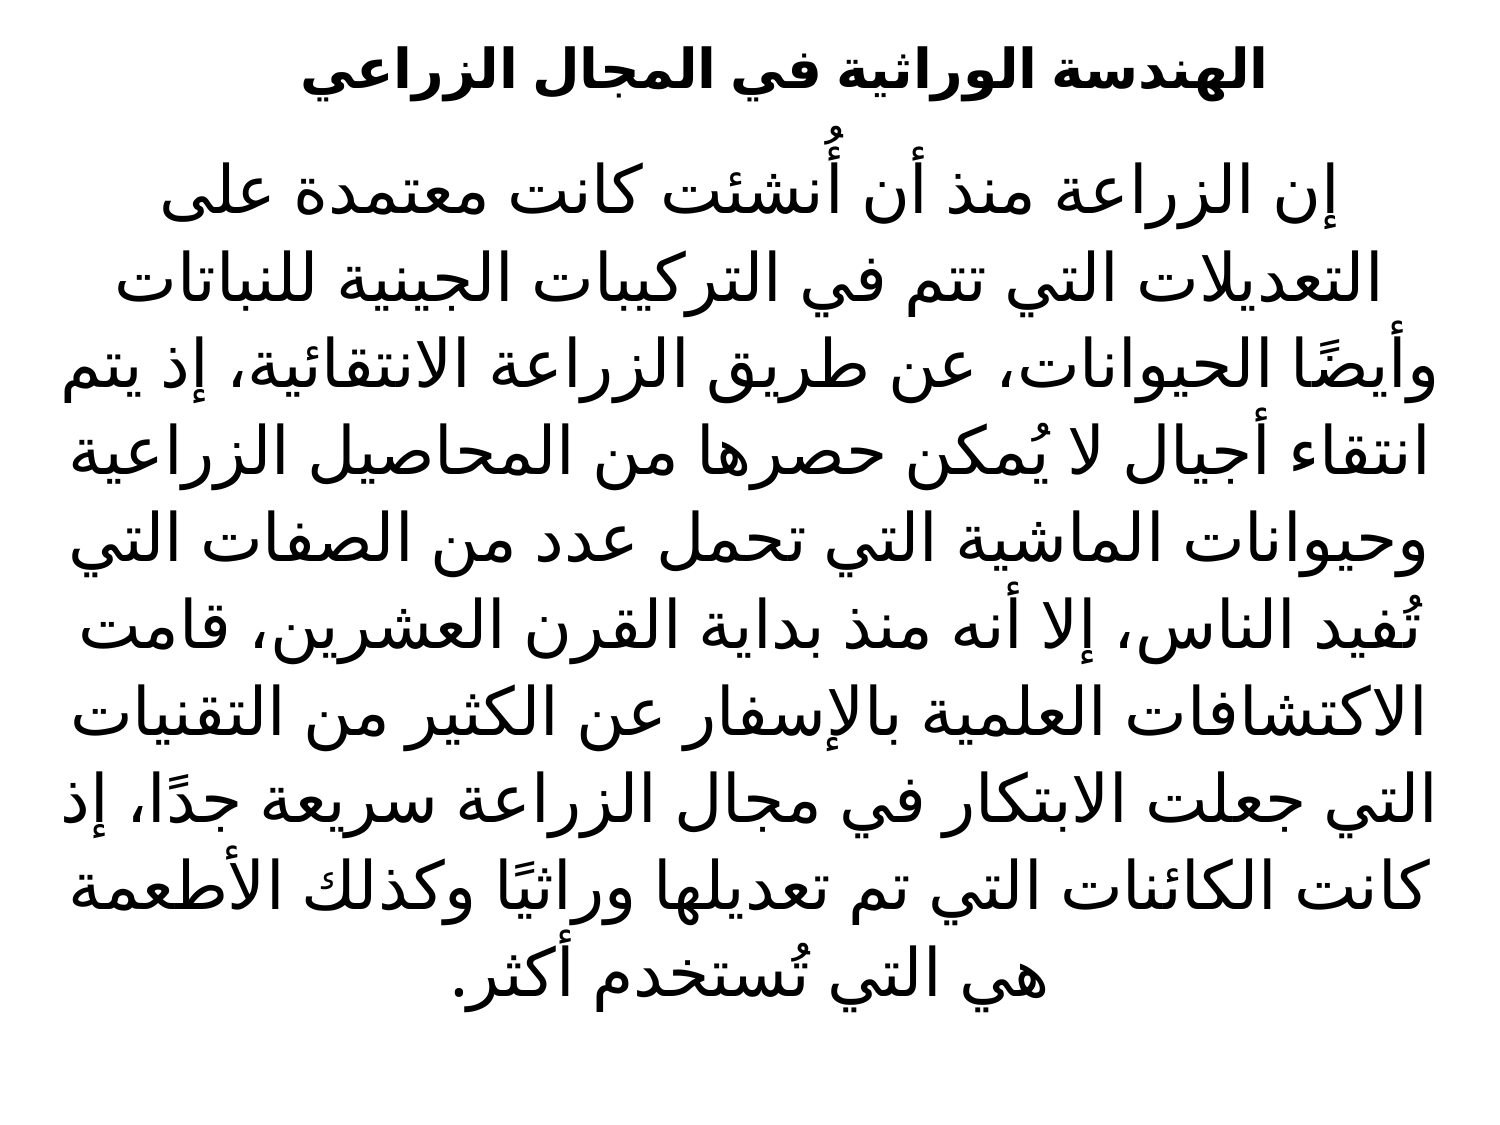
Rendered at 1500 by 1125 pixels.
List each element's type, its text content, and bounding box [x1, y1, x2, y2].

title الهندسة الوراثية في المجال الزراعي [147, 30, 1423, 146]
subtitle إن الزراعة منذ أن أُنشئت كانت معتمدة على التعديلات التي تتم في التركيبات الجينية للنباتات وأيضًا الحيوانات، عن طريق الزراعة الانتقائية، إذ يتم انتقاء أجيال لا يُمكن حصرها من المحاصيل الزراعية وحيوانات الماشية التي تحمل عدد من الصفات التي تُفيد الناس، إلا أنه منذ بداية القرن العشرين، قامت الاكتشافات العلمية بالإسفار عن الكثير من التقنيات التي جعلت الابتكار في مجال الزراعة سريعة جدًا، إذ كانت الكائنات التي تم تعديلها وراثيًا وكذلك الأطعمة هي التي تُستخدم أكثر. [41, 146, 1459, 1045]
